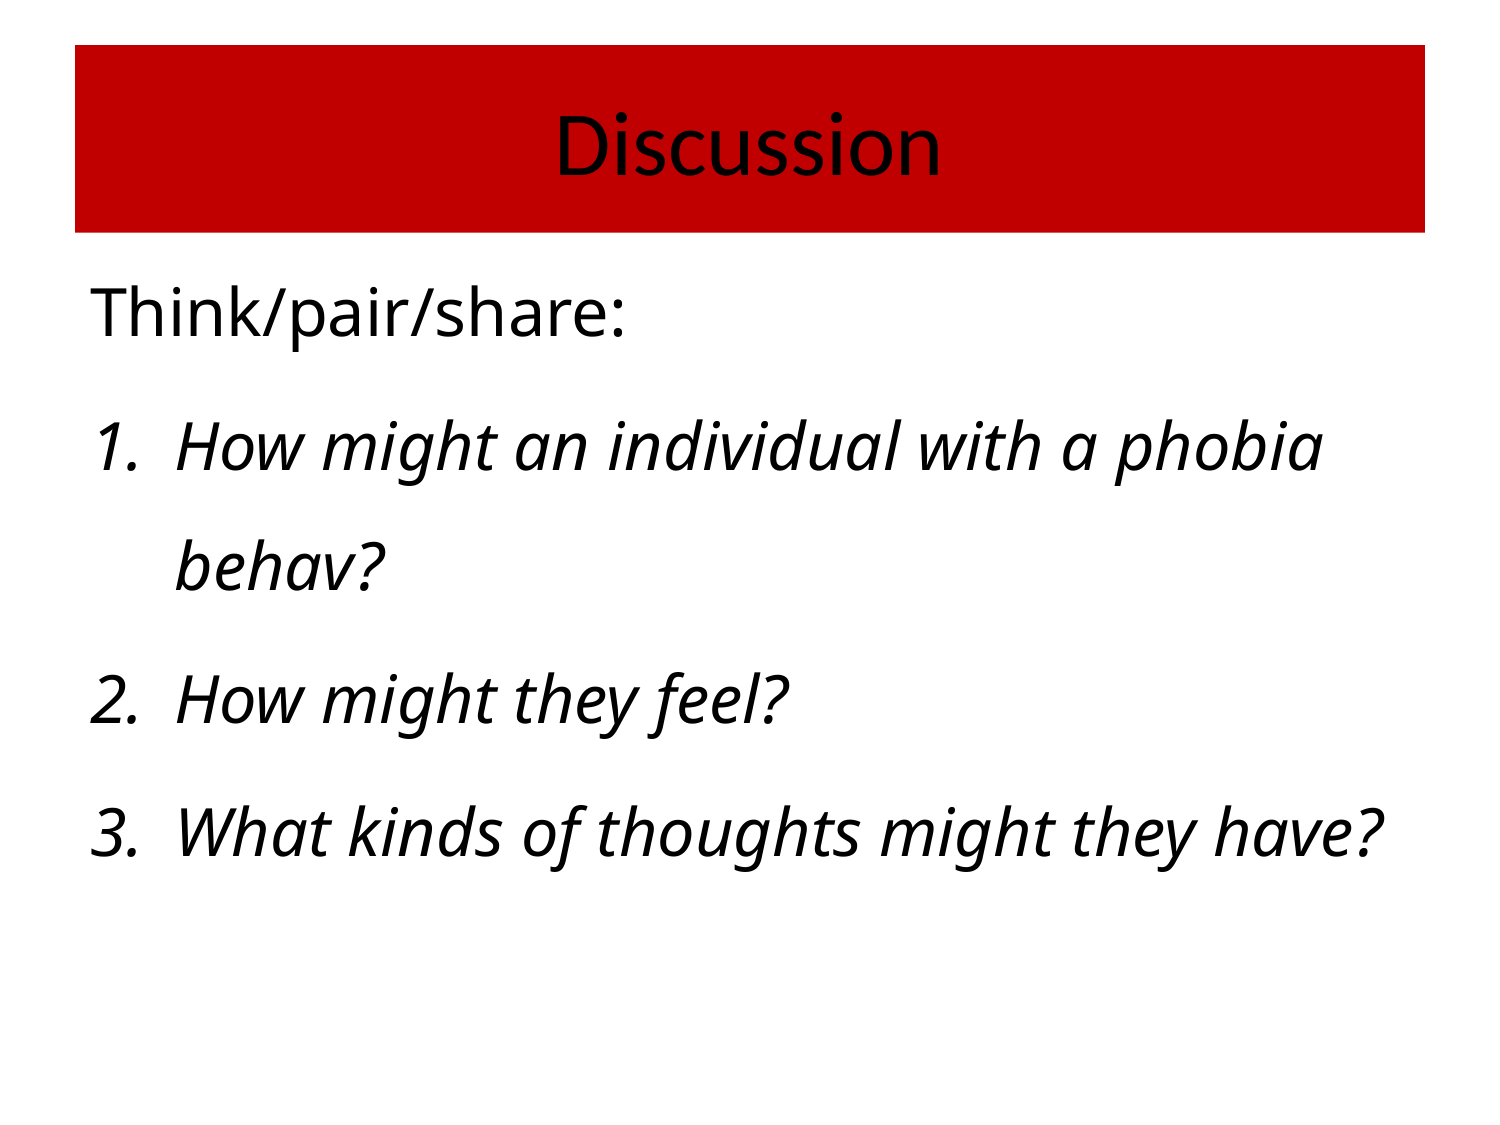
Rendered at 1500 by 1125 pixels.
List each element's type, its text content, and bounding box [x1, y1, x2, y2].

title Discussion [75, 45, 1425, 233]
list Think/pair/share: How might an individual with a phobia behav? How might they feel? What kinds of thoughts might they have? [75, 262, 1425, 1005]
